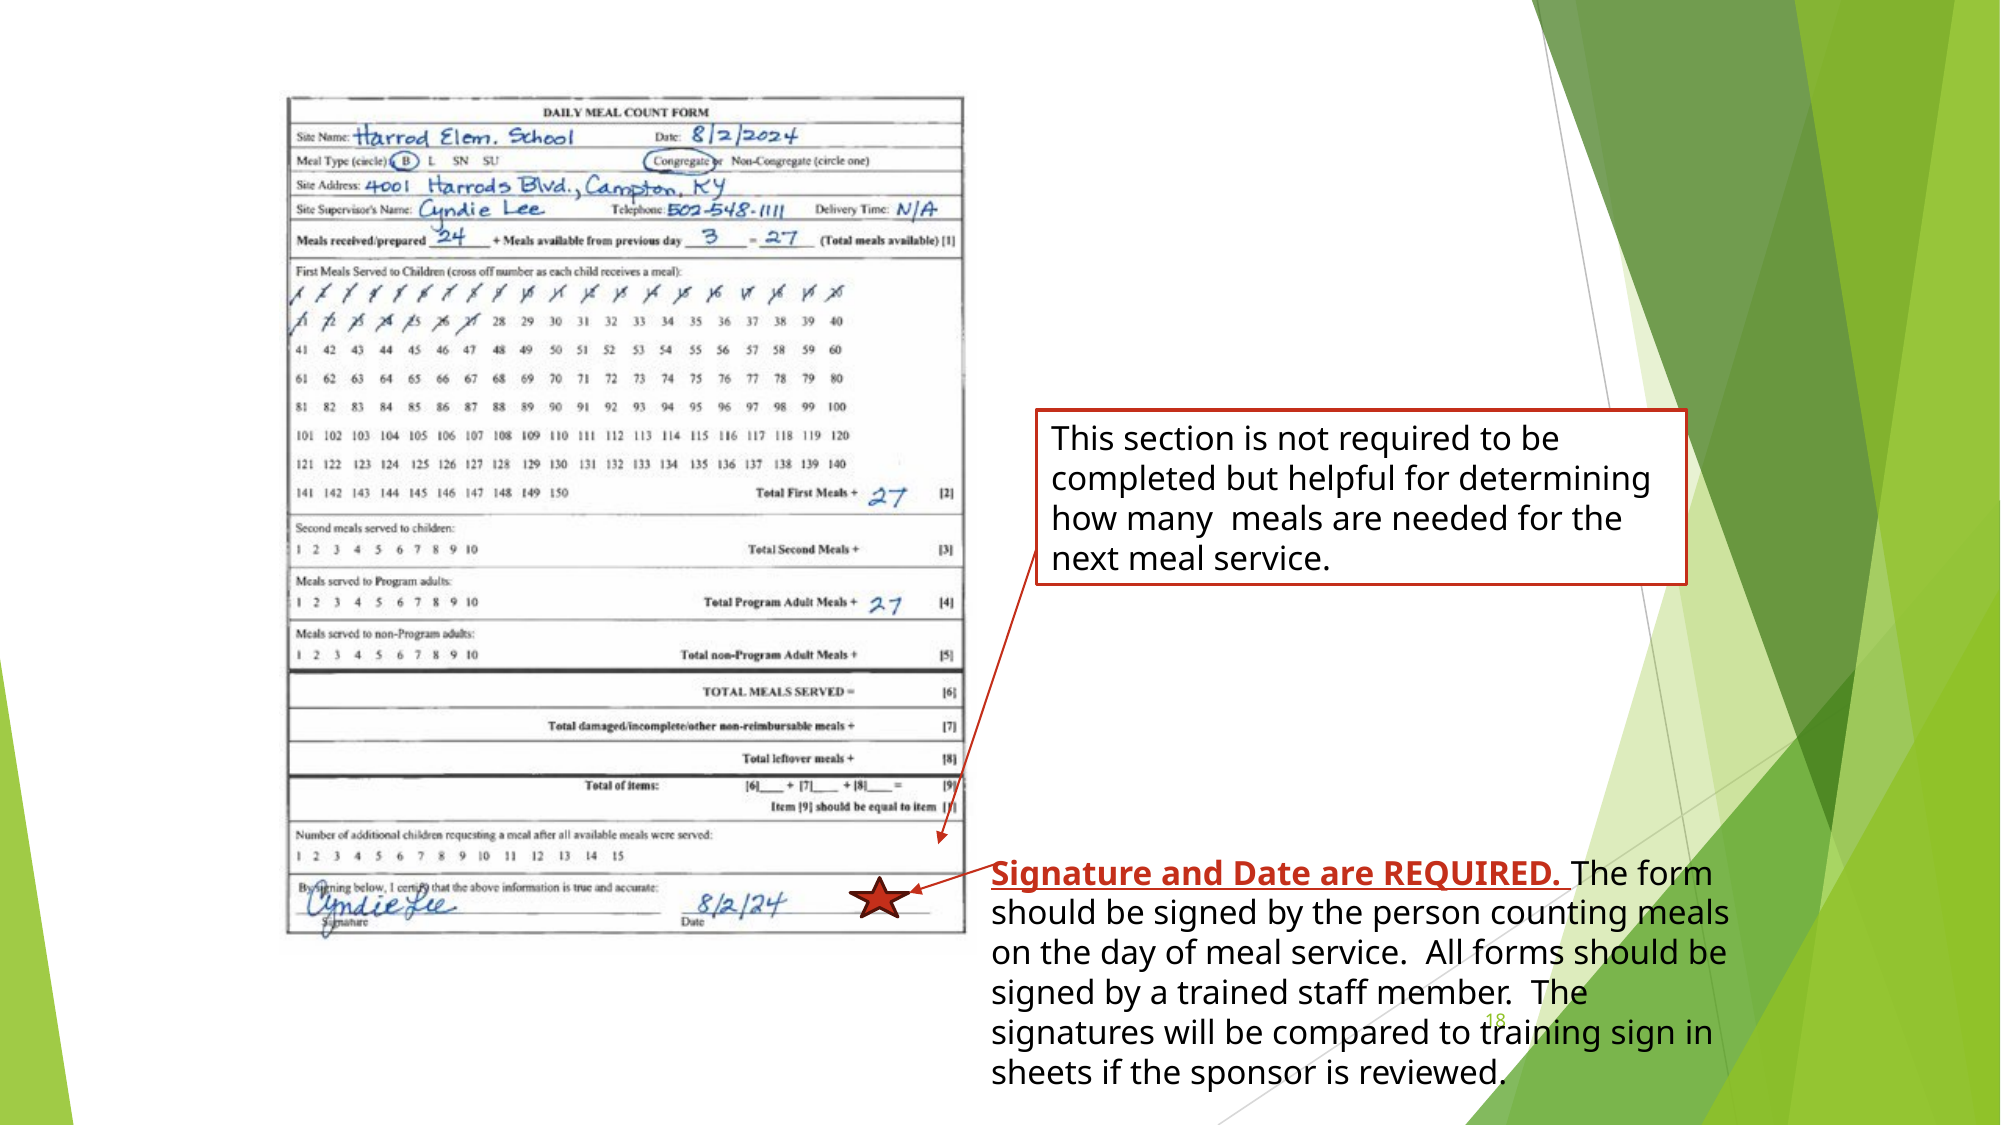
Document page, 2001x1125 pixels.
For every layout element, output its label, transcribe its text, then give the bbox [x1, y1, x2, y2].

picture [278, 90, 977, 955]
text_box This section is not required to be completed but helpful for determining how many meals are needed for the next meal service. [1036, 410, 1687, 585]
text_box Signature and Date are REQUIRED. The form should be signed by the person counting meals on the day of meal service. All forms should be signed by a trained staff member. The signatures will be compared to training sign in sheets if the sponsor is reviewed. [976, 844, 1762, 1099]
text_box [908, 862, 1001, 893]
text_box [938, 549, 1037, 845]
